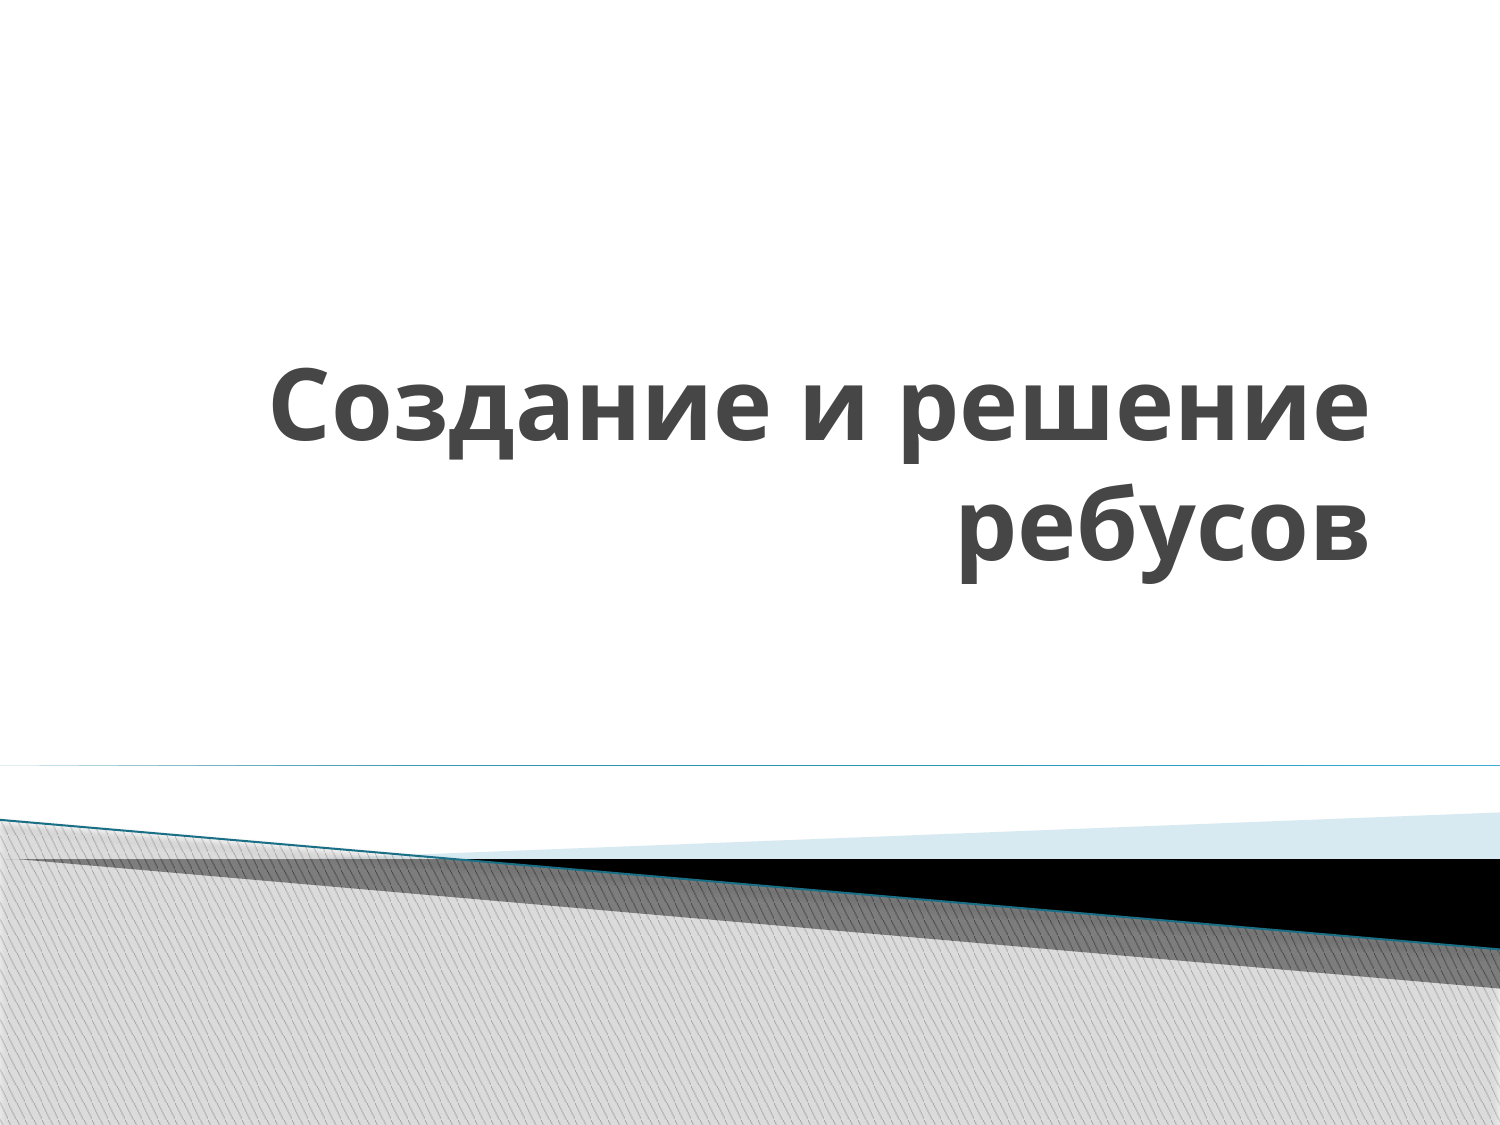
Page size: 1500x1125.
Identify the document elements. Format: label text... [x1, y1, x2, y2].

title Создание и решение ребусов [112, 287, 1388, 588]
picture [5, 859, 1500, 989]
